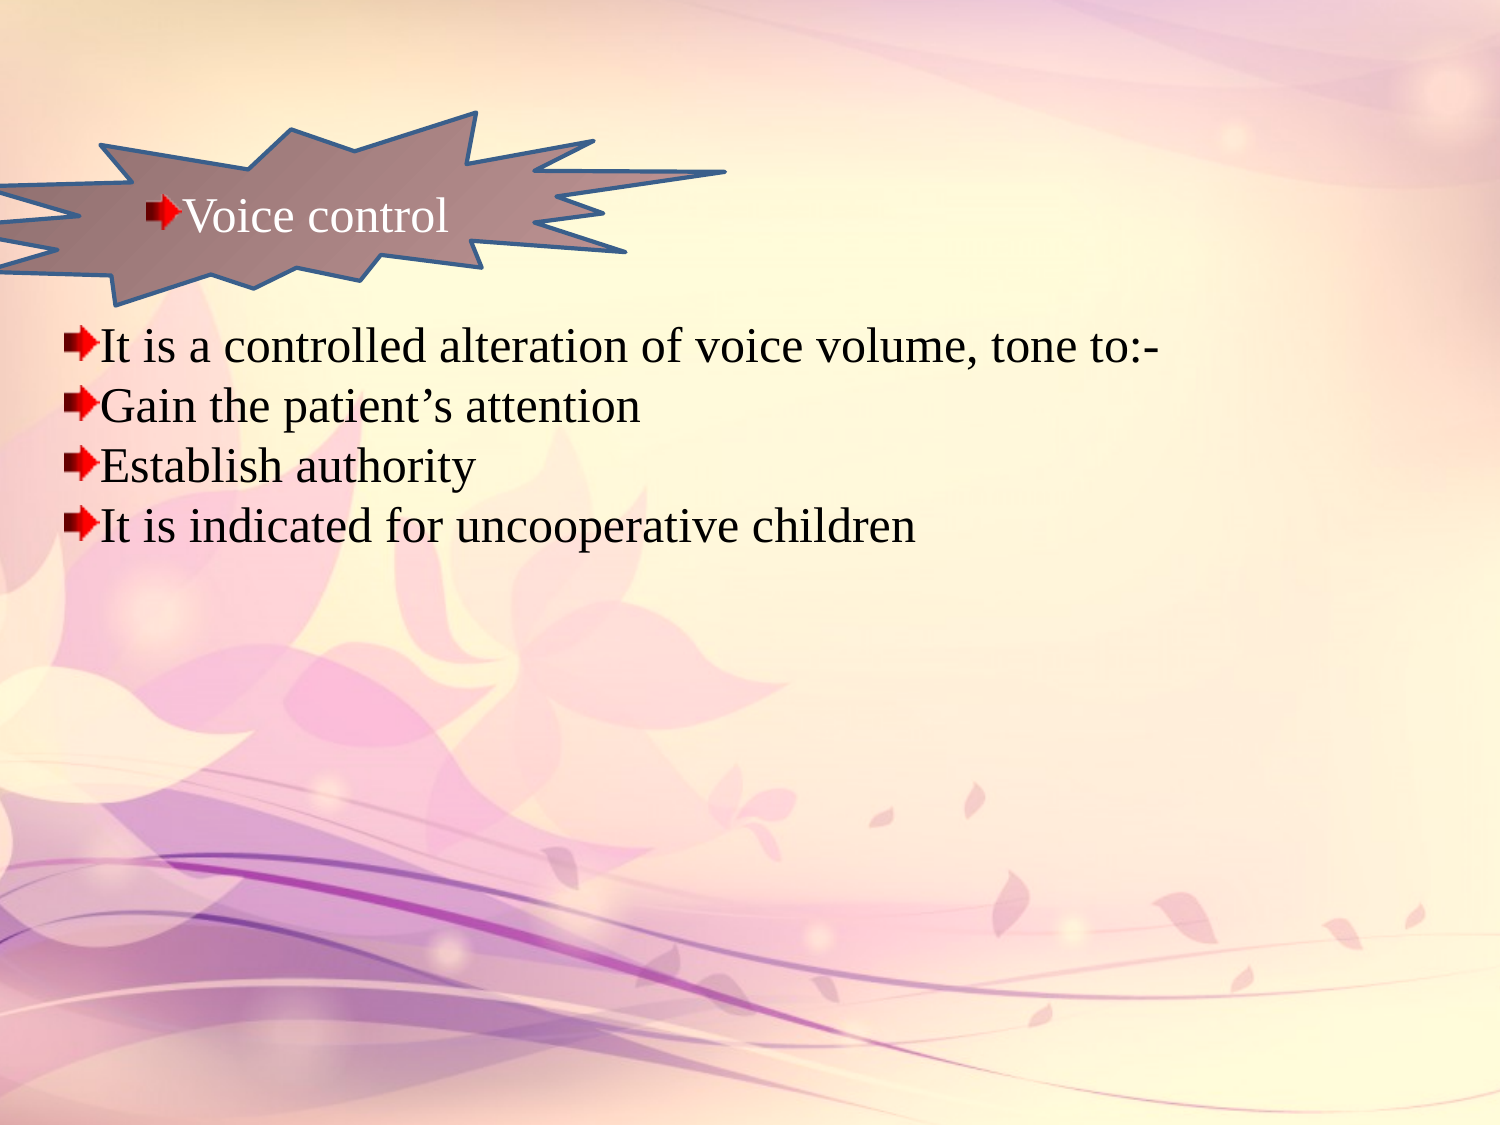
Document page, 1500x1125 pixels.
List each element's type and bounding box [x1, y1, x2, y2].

picture [0, 0, 1500, 1125]
text_box [137, 212, 1238, 880]
